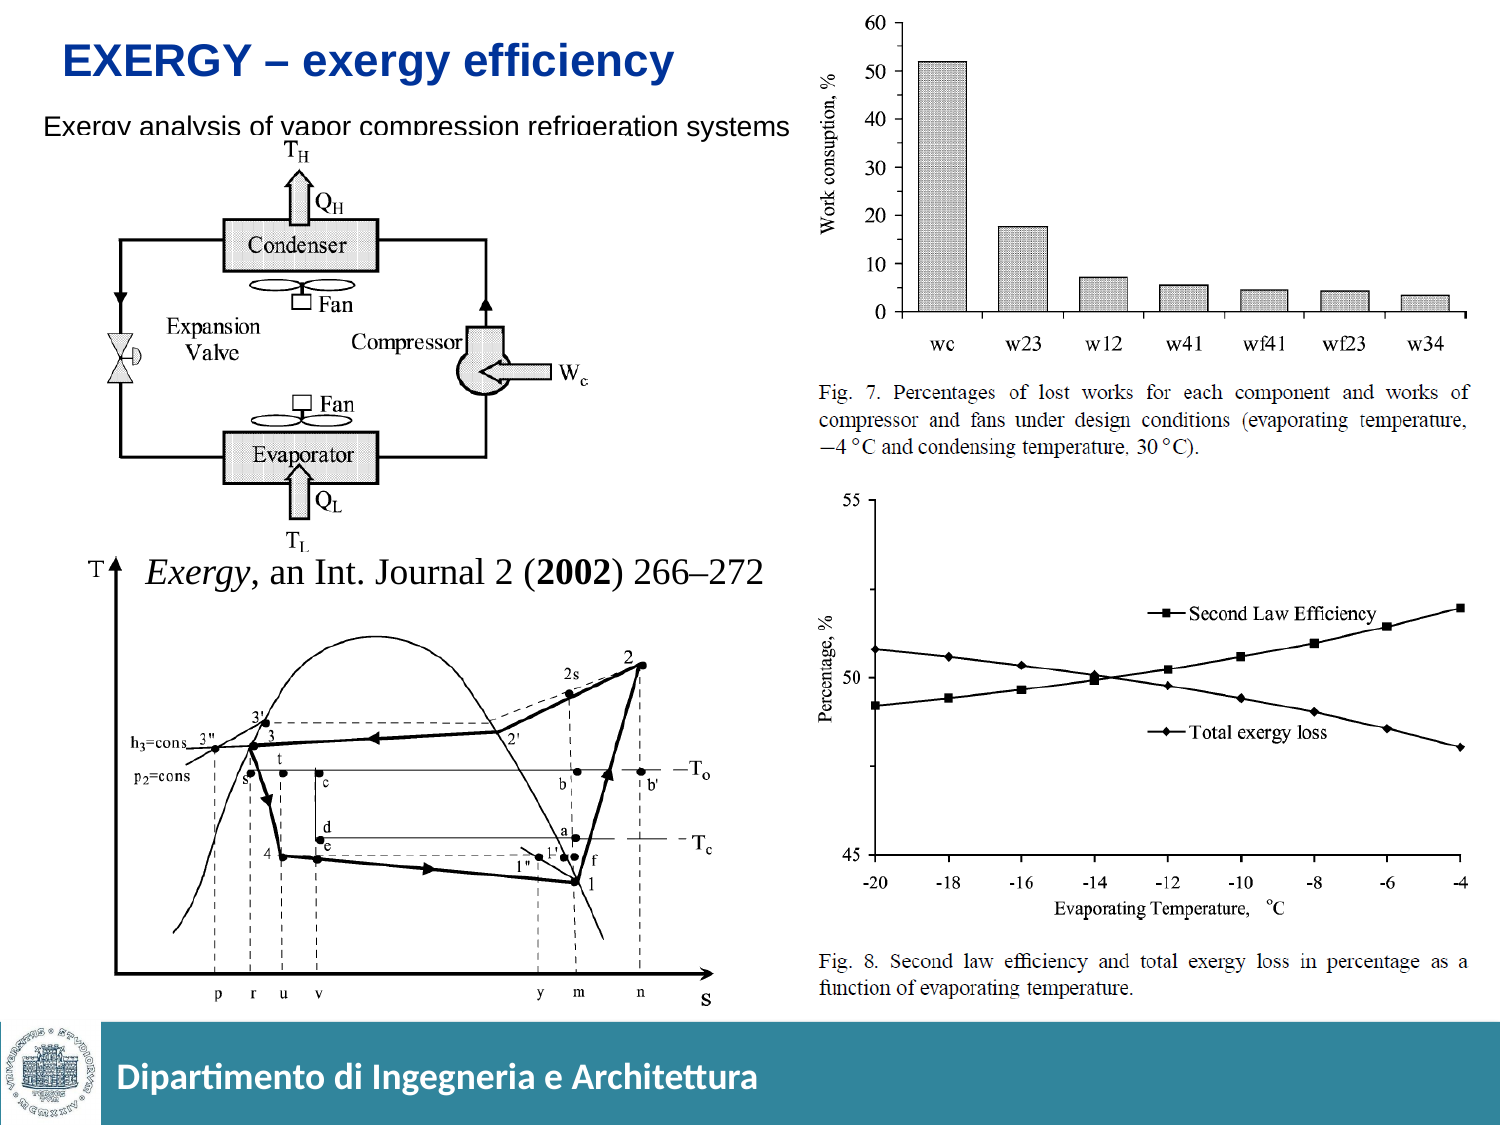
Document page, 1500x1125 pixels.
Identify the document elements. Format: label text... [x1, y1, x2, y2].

picture [69, 135, 721, 1012]
picture [796, 7, 1478, 1017]
picture [1, 1020, 101, 1125]
title EXERGY – exergy efficiency [47, 22, 791, 102]
list Exergy analysis of vapor compression refrigeration systems [28, 100, 791, 171]
text_box Exergy, an Int. Journal 2 (2002) 266–272 [630, 539, 791, 599]
